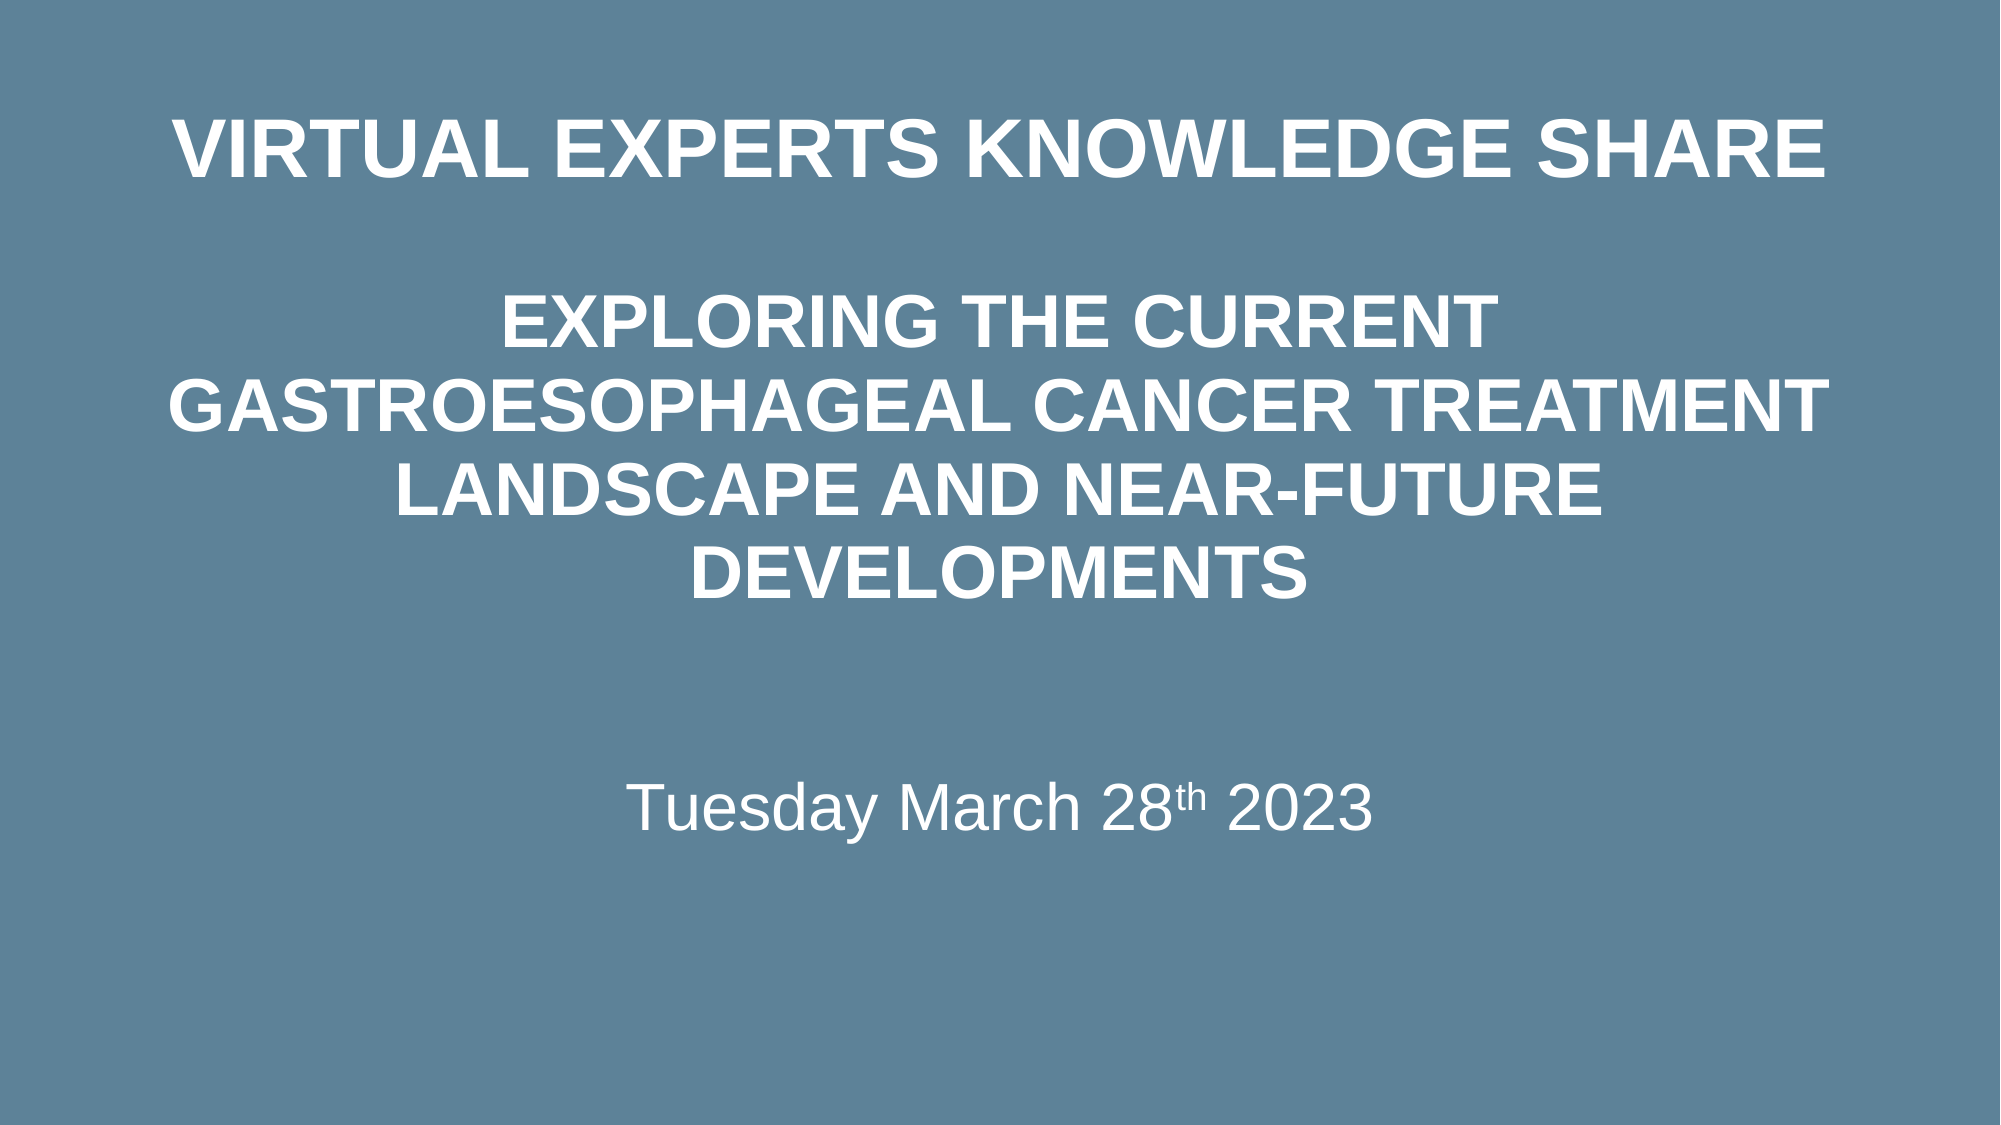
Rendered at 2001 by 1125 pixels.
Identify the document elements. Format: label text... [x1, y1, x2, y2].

title VIRTUAL EXPERTS KNOWLEDGE SHARE Exploring the current gastroesophageal cancer treatment landscape and near-future developments [99, 45, 1900, 728]
subtitle Tuesday March 28th 2023 [99, 763, 1900, 1035]
